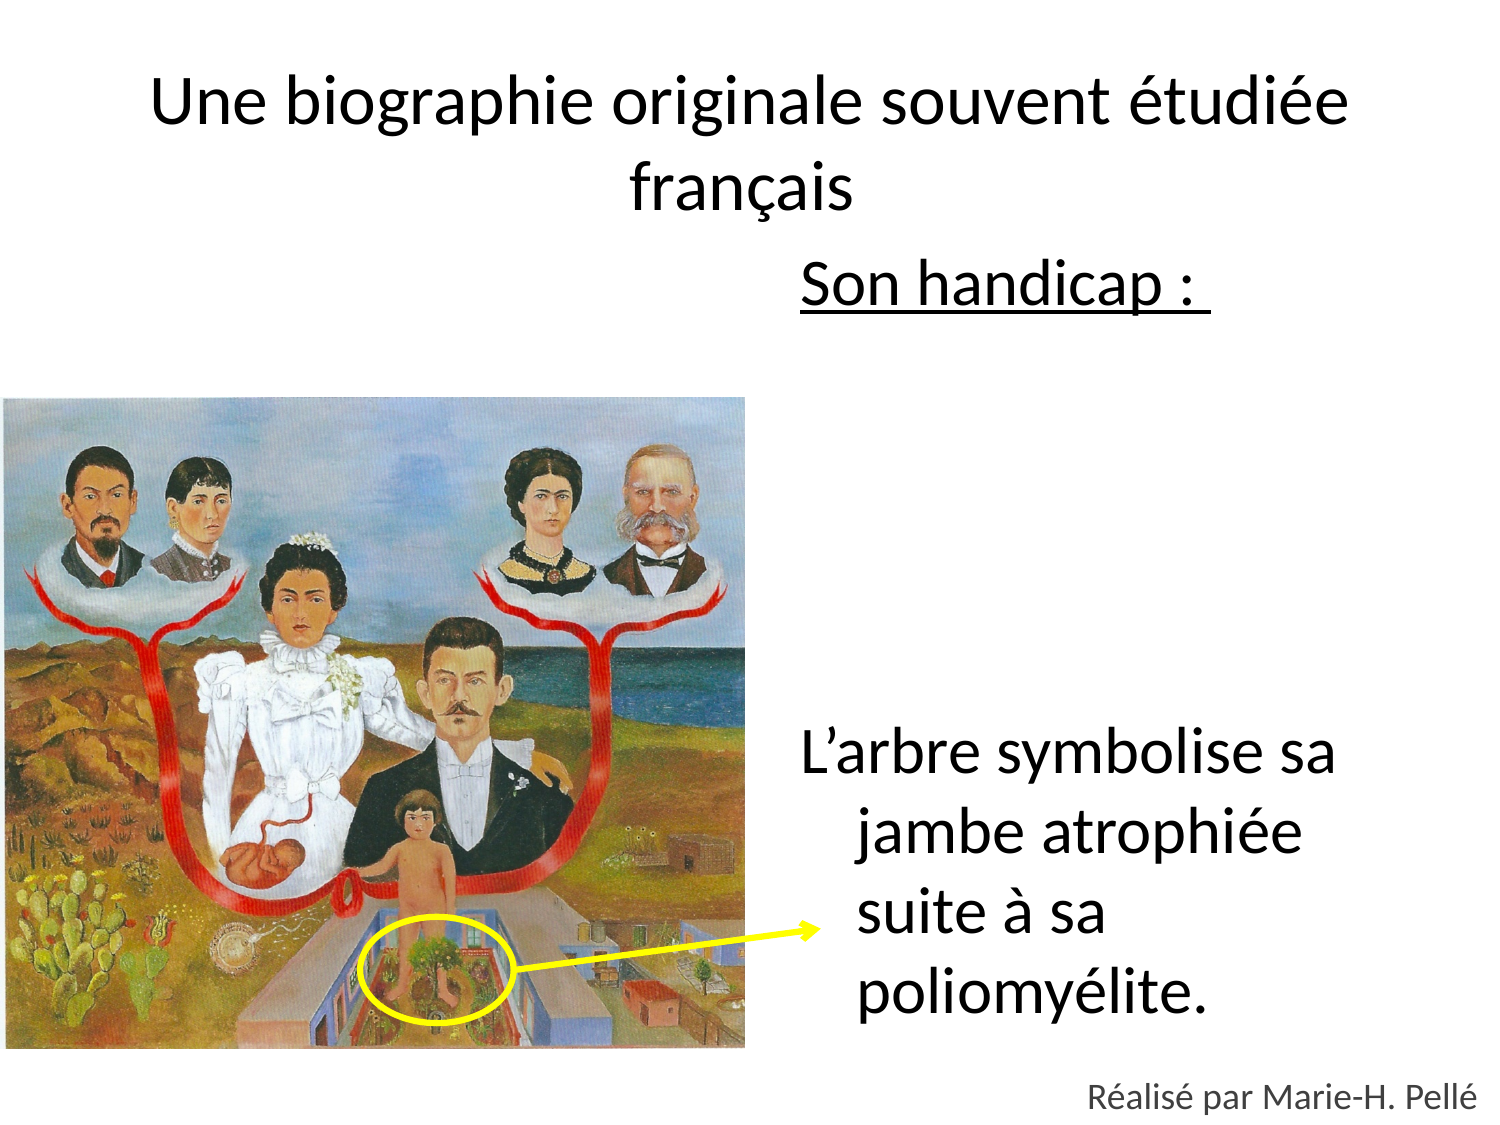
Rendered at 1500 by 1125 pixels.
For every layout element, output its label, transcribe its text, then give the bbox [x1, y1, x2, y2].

title Une biographie originale souvent étudiée français [75, 45, 1425, 233]
text_box Réalisé par Marie-H. Pellé [1072, 1064, 1493, 1125]
picture [0, 396, 745, 1049]
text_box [513, 928, 822, 971]
text_box Son handicap : L’arbre symbolise sa jambe atrophiée suite à sa poliomyélite. [785, 231, 1425, 1094]
